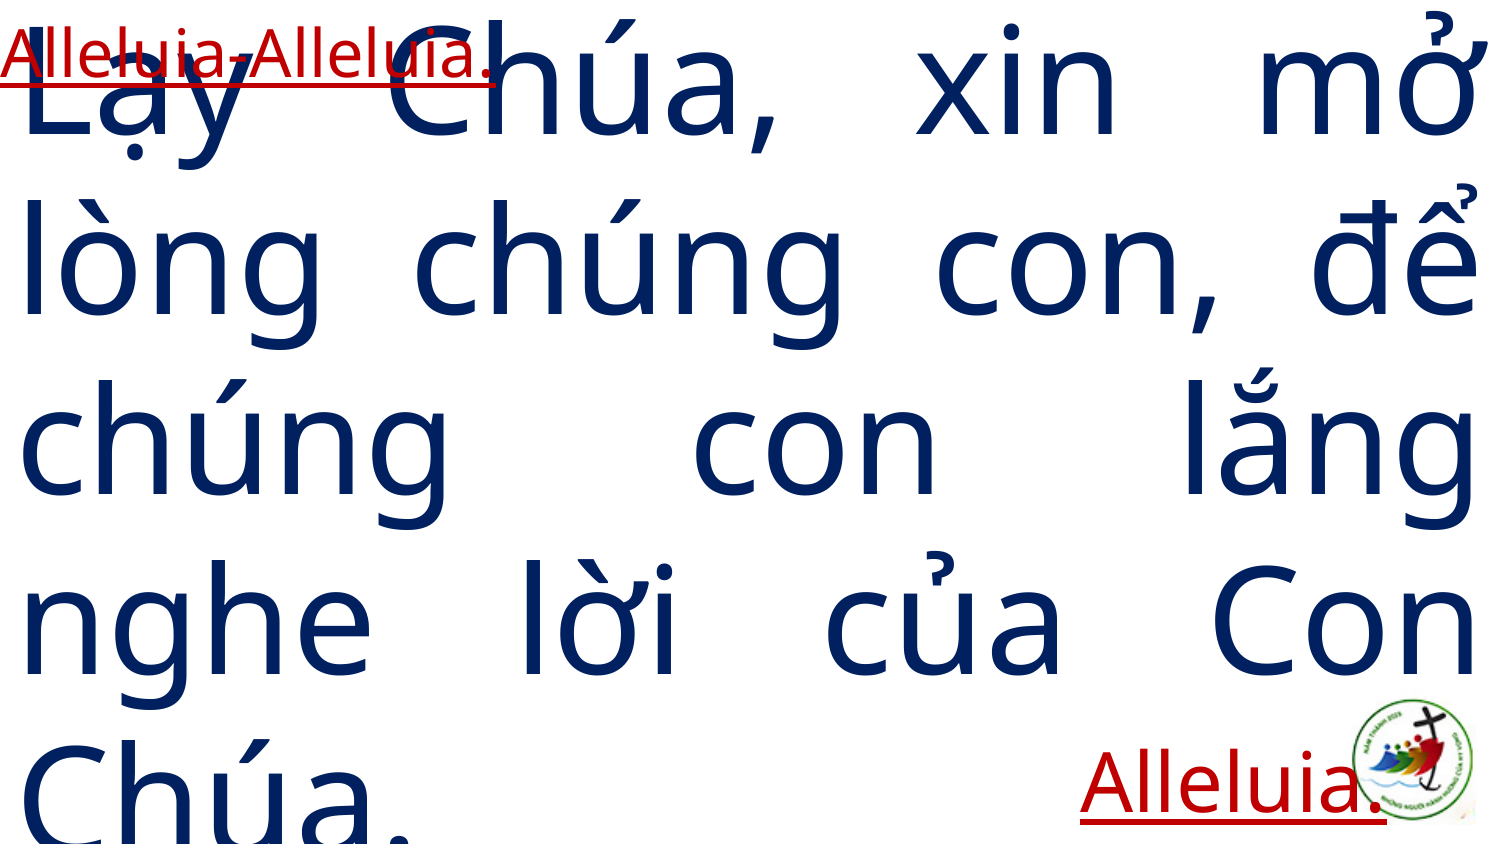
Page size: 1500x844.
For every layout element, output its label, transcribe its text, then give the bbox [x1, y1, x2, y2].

text_box Alleluia-Alleluia. [0, 3, 511, 99]
text_box Alleluia. [1065, 721, 1402, 837]
picture [0, 0, 1500, 84]
picture [0, 785, 1500, 844]
title Lạy Chúa, xin mở lòng chúng con, để chúng con lắng nghe lời của Con Chúa. [0, 84, 1500, 785]
